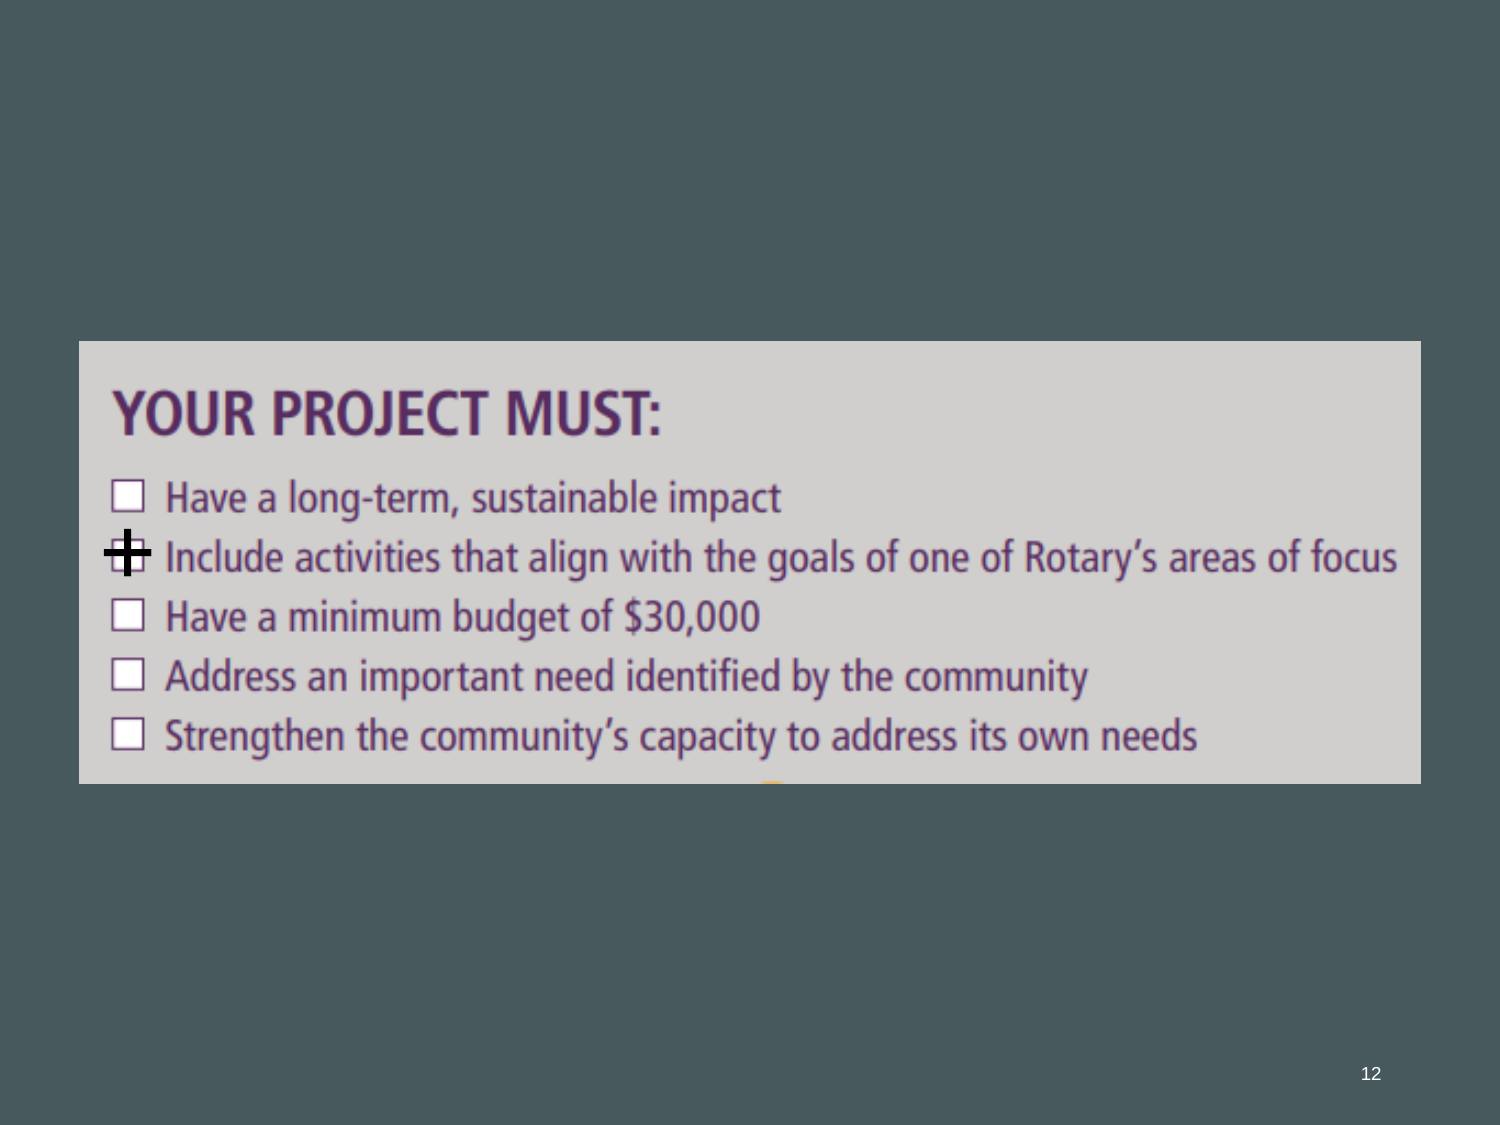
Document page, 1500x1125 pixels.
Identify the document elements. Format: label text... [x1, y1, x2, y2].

slide_number 12 [1059, 1042, 1397, 1103]
picture [79, 341, 1421, 784]
